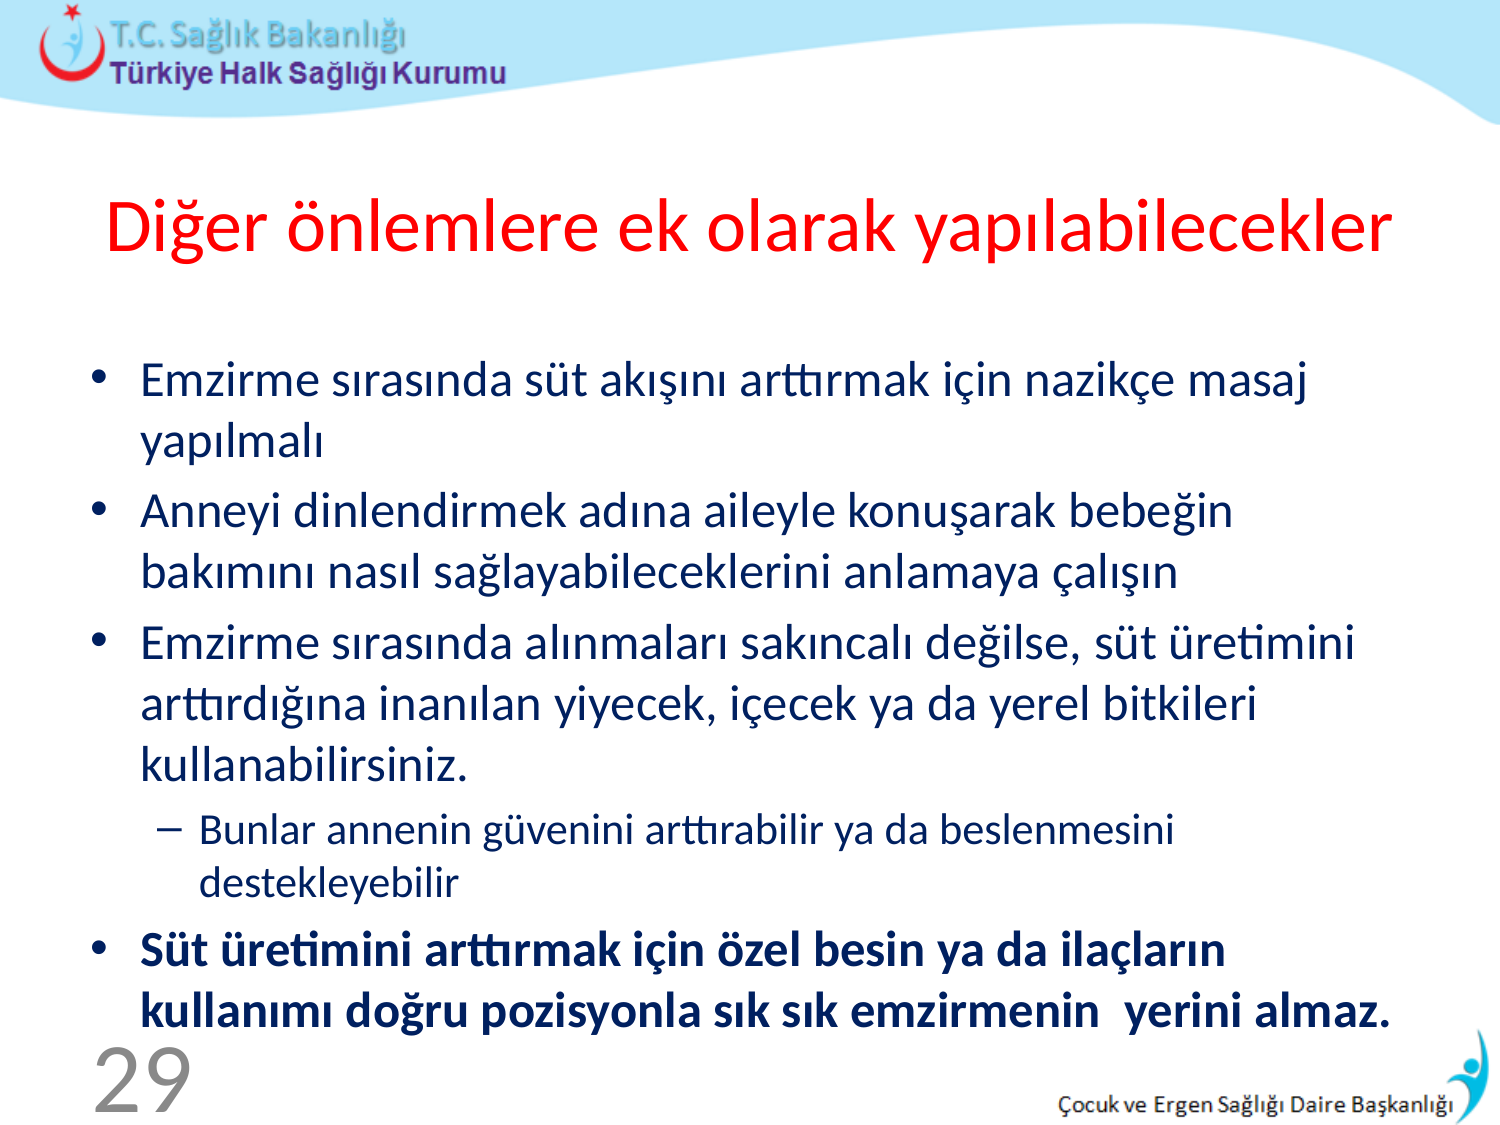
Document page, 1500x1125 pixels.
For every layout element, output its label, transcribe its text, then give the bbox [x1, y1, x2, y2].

title Diğer önlemlere ek olarak yapılabilecekler [74, 126, 1426, 315]
list Emzirme sırasında süt akışını arttırmak için nazikçe masaj yapılmalı Anneyi dinlendirmek adına aileyle konuşarak bebeğin bakımını nasıl sağlayabileceklerini anlamaya çalışın Emzirme sırasında alınmaları sakıncalı değilse, süt üretimini arttırdığına inanılan yiyecek, içecek ya da yerel bitkileri kullanabilirsiniz. Bunlar annenin güvenini arttırabilir ya da beslenmesini destekleyebilir Süt üretimini arttırmak için özel besin ya da ilaçların kullanımı doğru pozisyonla sık sık emzirmenin yerini almaz. [74, 337, 1426, 1059]
picture [0, 0, 1500, 1125]
slide_number 29 [76, 1042, 427, 1103]
